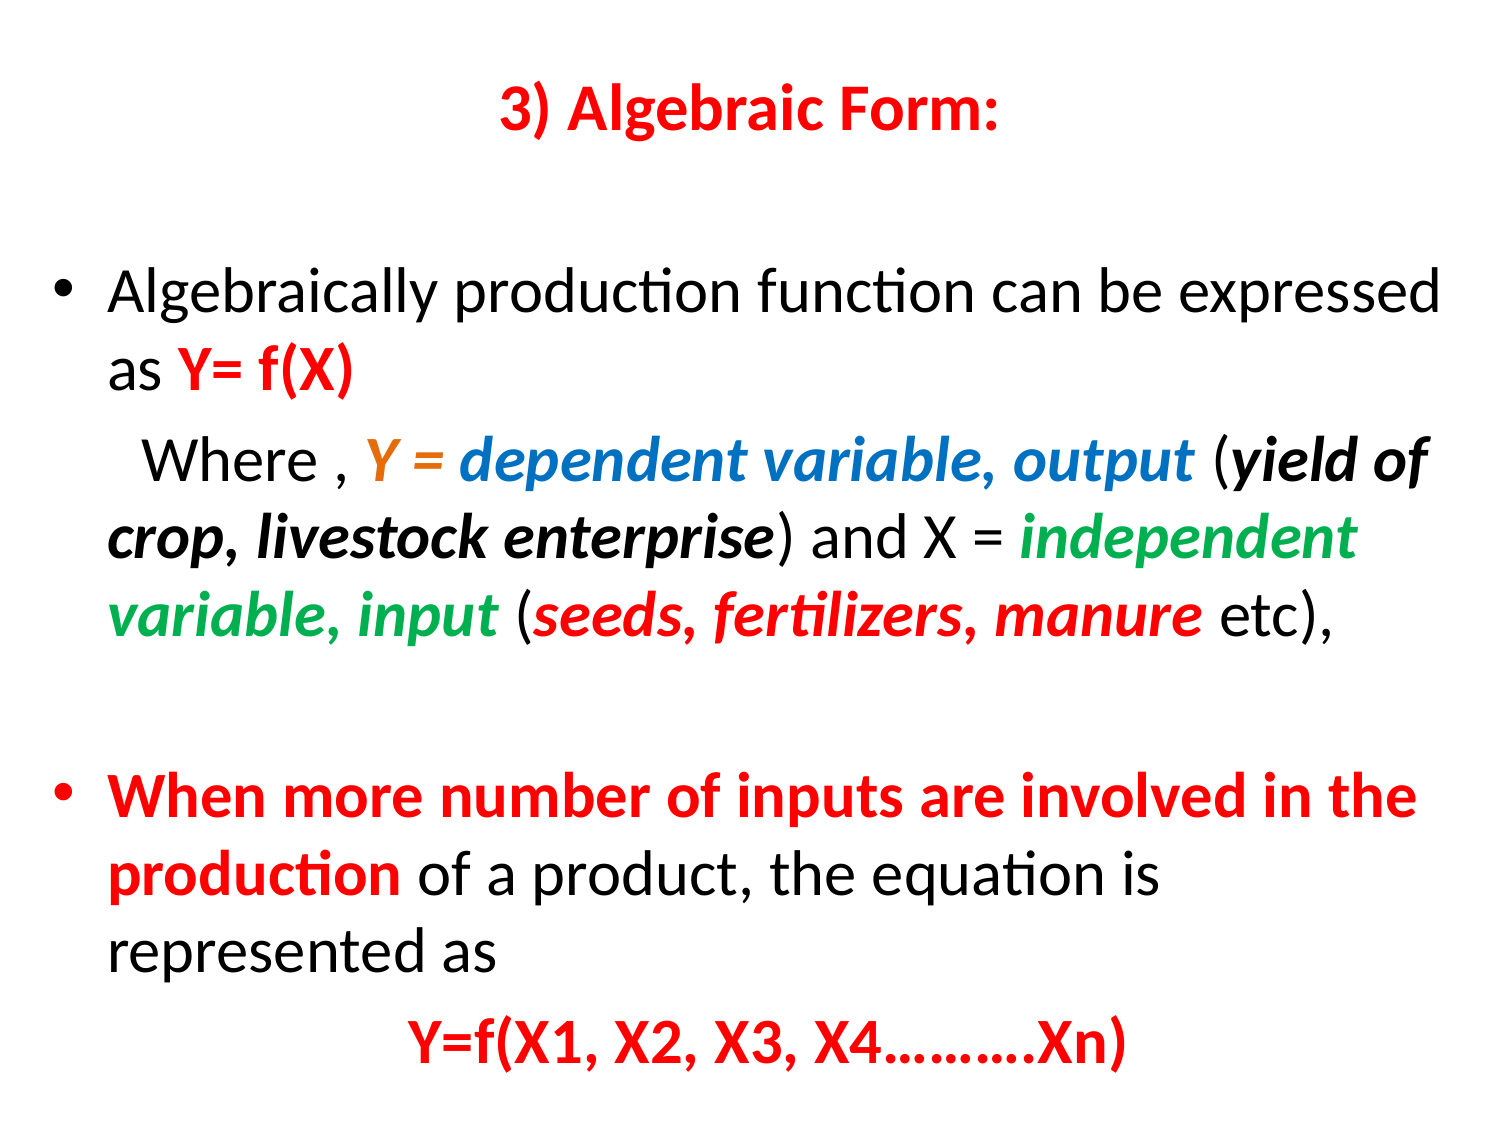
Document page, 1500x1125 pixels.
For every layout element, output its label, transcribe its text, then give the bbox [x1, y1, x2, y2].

title 3) Algebraic Form: [75, 45, 1425, 149]
list Algebraically production function can be expressed as Y= f(X) Where , Y = dependent variable, output (yield of crop, livestock enterprise) and X = independent variable, input (seeds, fertilizers, manure etc), When more number of inputs are involved in the production of a product, the equation is represented as Y=f(X1, X2, X3, X4……….Xn) [37, 149, 1500, 1088]
